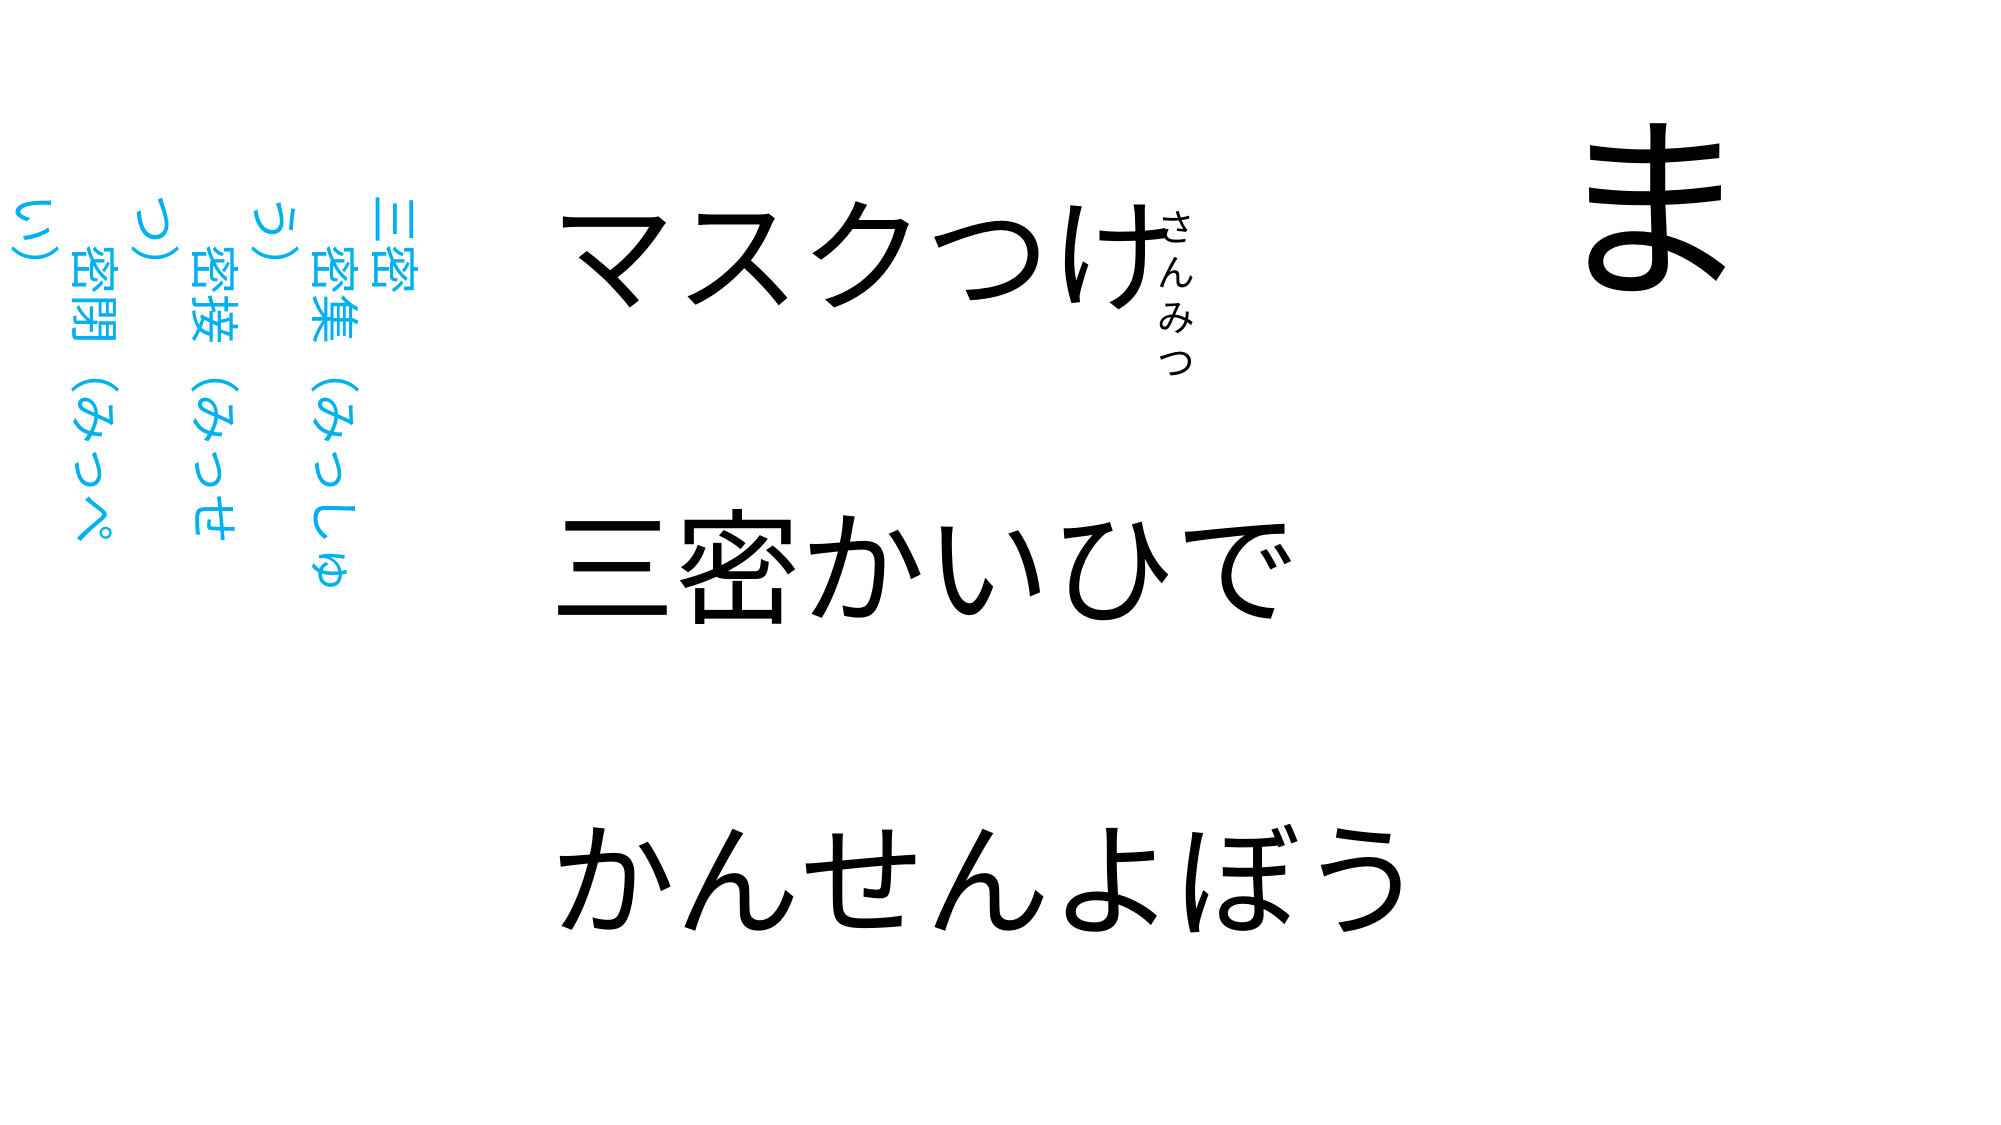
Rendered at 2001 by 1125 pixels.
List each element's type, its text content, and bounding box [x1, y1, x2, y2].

text_box 三密 密集（みっしゅう） 密接（みっせつ） 密閉（みっぺい） [100, 179, 434, 629]
title ま [1538, 95, 1767, 341]
subtitle マスクつけ 三密かいひで かんせんよぼう [542, 179, 1460, 1102]
text_box さんみつ [1142, 196, 1225, 392]
